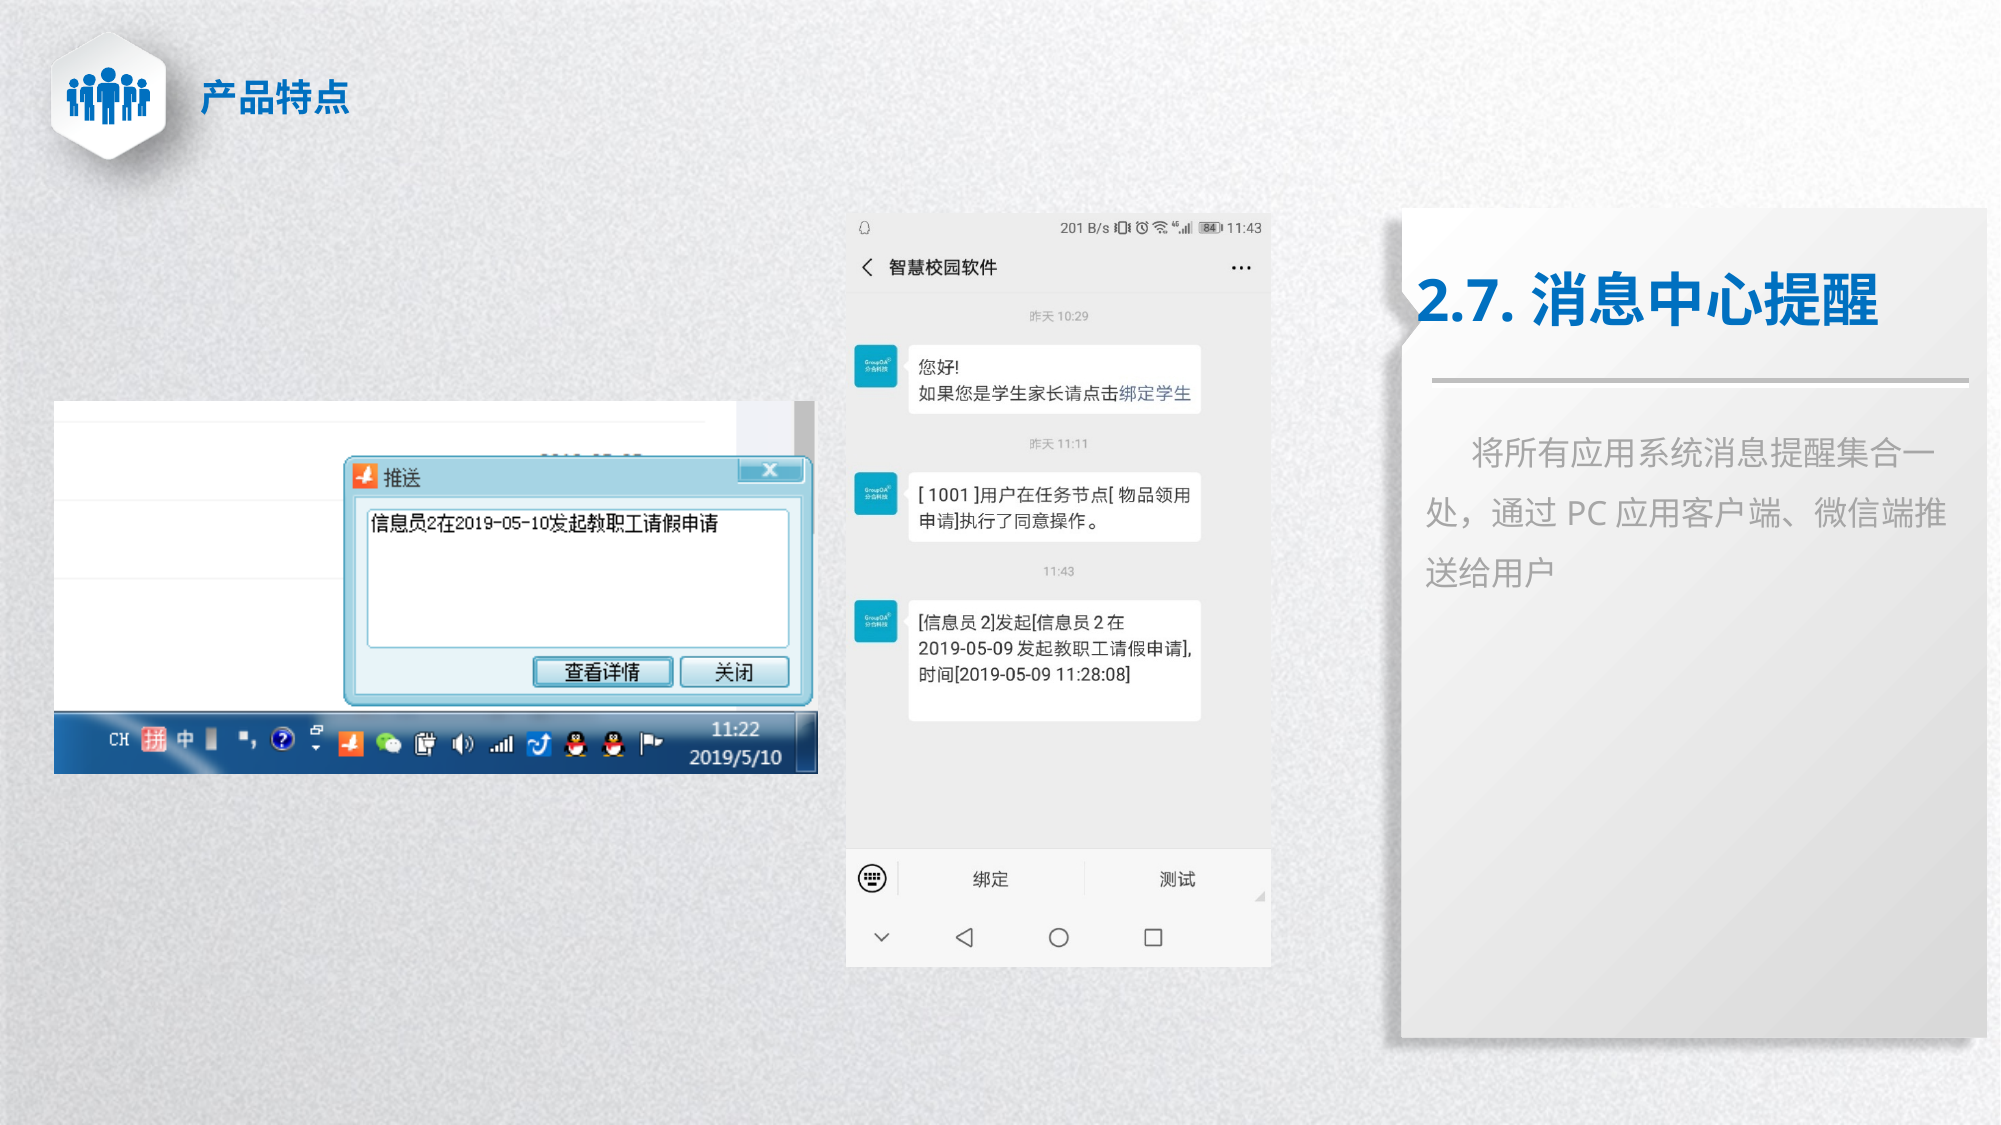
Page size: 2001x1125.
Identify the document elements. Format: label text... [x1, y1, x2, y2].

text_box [1425, 379, 1969, 720]
picture [0, 0, 2001, 1125]
text_box [1399, 206, 1989, 294]
text_box [1399, 341, 1989, 1040]
text_box 2.7.消息中心提醒 [1401, 242, 2001, 341]
text_box 产品特点 [191, 66, 366, 127]
